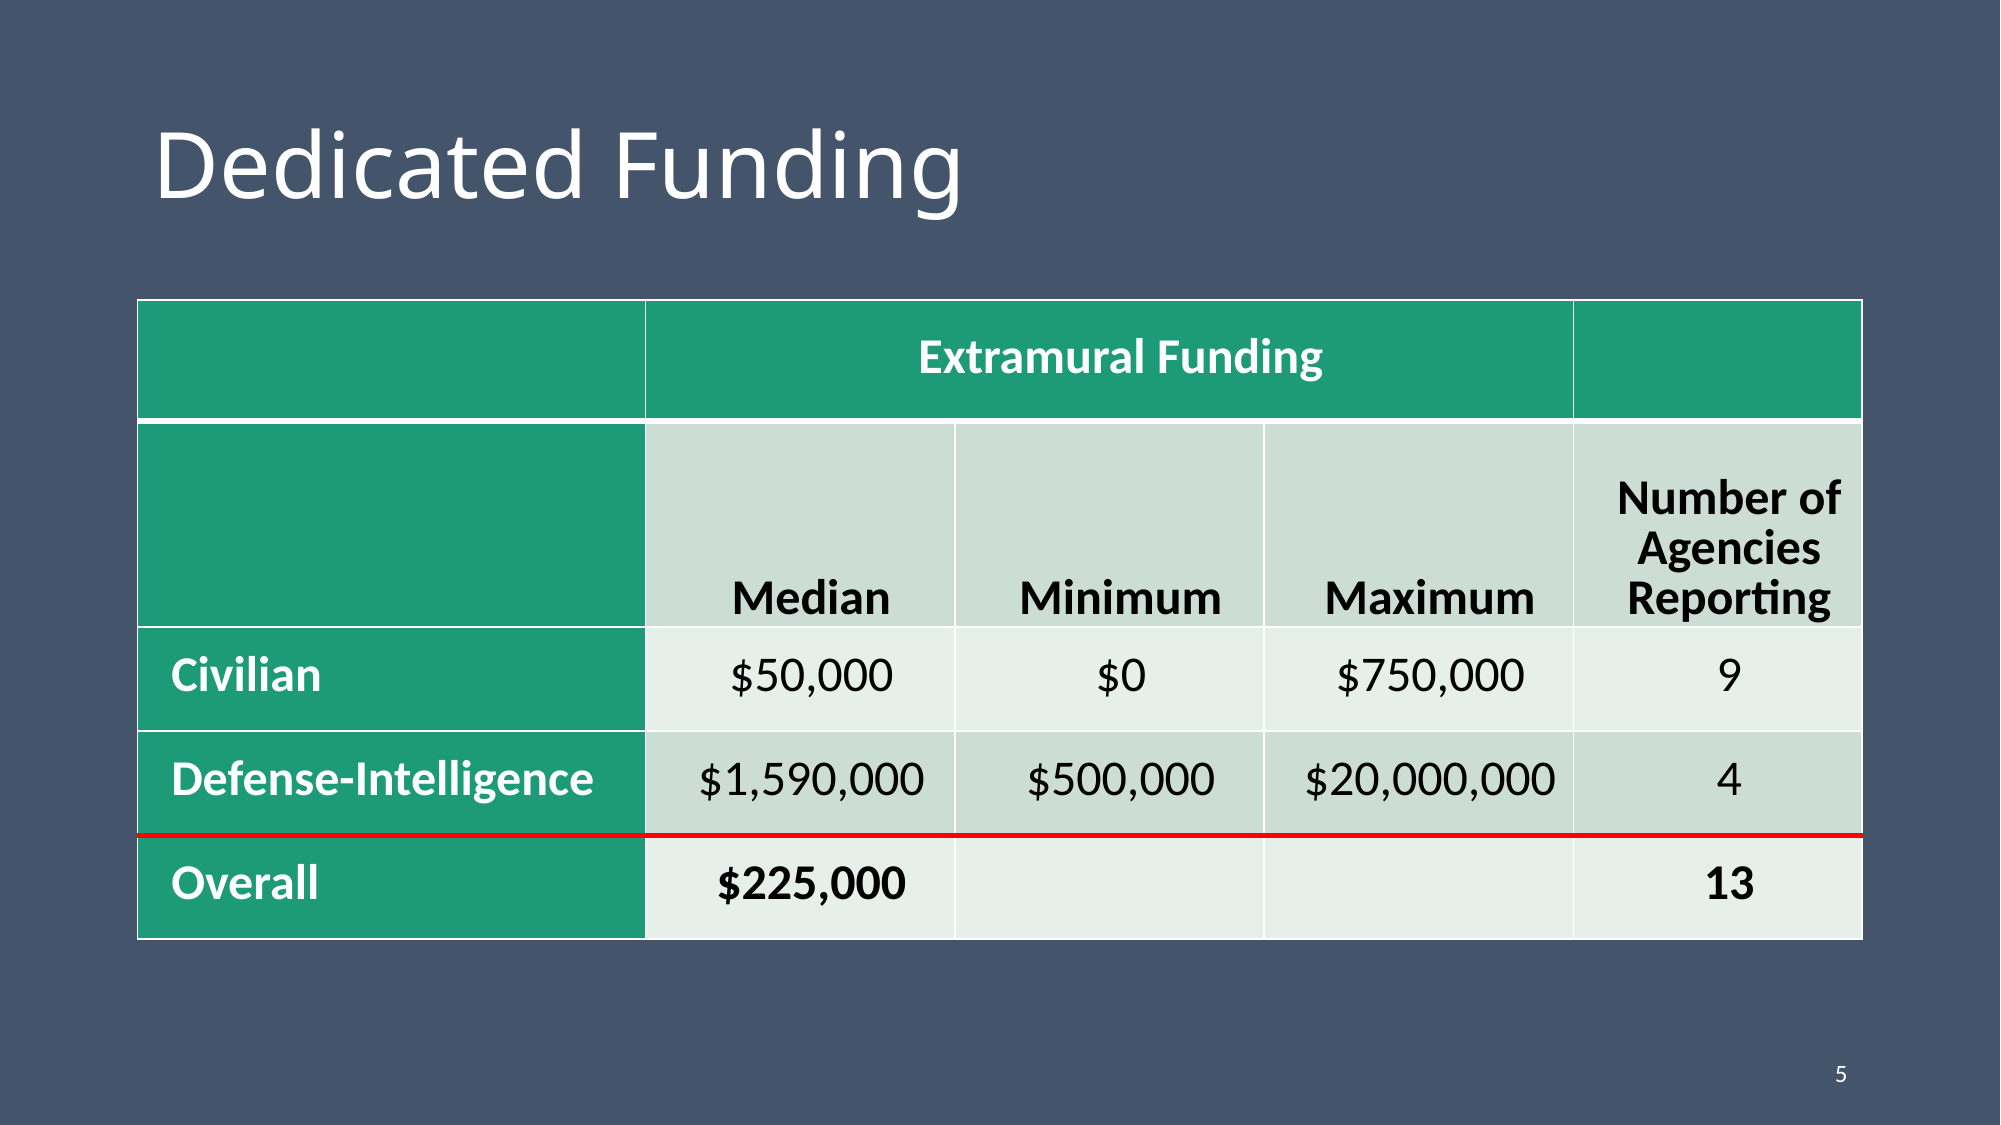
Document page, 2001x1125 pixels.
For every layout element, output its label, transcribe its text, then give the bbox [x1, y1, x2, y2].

table_cell $1,590,000 [646, 732, 954, 833]
table_cell Median [646, 424, 954, 626]
table_cell $50,000 [646, 628, 954, 730]
table_cell Civilian [138, 628, 645, 730]
table_header Extramural Funding [646, 301, 1573, 418]
table_cell $20,000,000 [1265, 732, 1573, 833]
table_header [1574, 301, 1861, 418]
table_cell $225,000 [646, 838, 954, 938]
table_cell $0 [956, 628, 1263, 730]
table_cell Overall [138, 838, 645, 938]
table_cell [138, 424, 645, 626]
table_cell 13 [1574, 838, 1861, 938]
table_cell [956, 838, 1263, 938]
table_cell Defense-Intelligence [138, 732, 645, 833]
table_cell Maximum [1265, 424, 1573, 626]
table_cell $500,000 [956, 732, 1263, 833]
table_header [138, 301, 645, 418]
table_cell [1265, 838, 1573, 938]
table_cell 9 [1574, 628, 1861, 730]
table_cell Number of Agencies Reporting [1574, 424, 1861, 626]
table_cell 4 [1574, 732, 1861, 833]
slide_number 5 [1412, 1042, 1863, 1103]
title Dedicated Funding [137, 59, 1863, 278]
table_cell Minimum [956, 424, 1263, 626]
table_cell $750,000 [1265, 628, 1573, 730]
